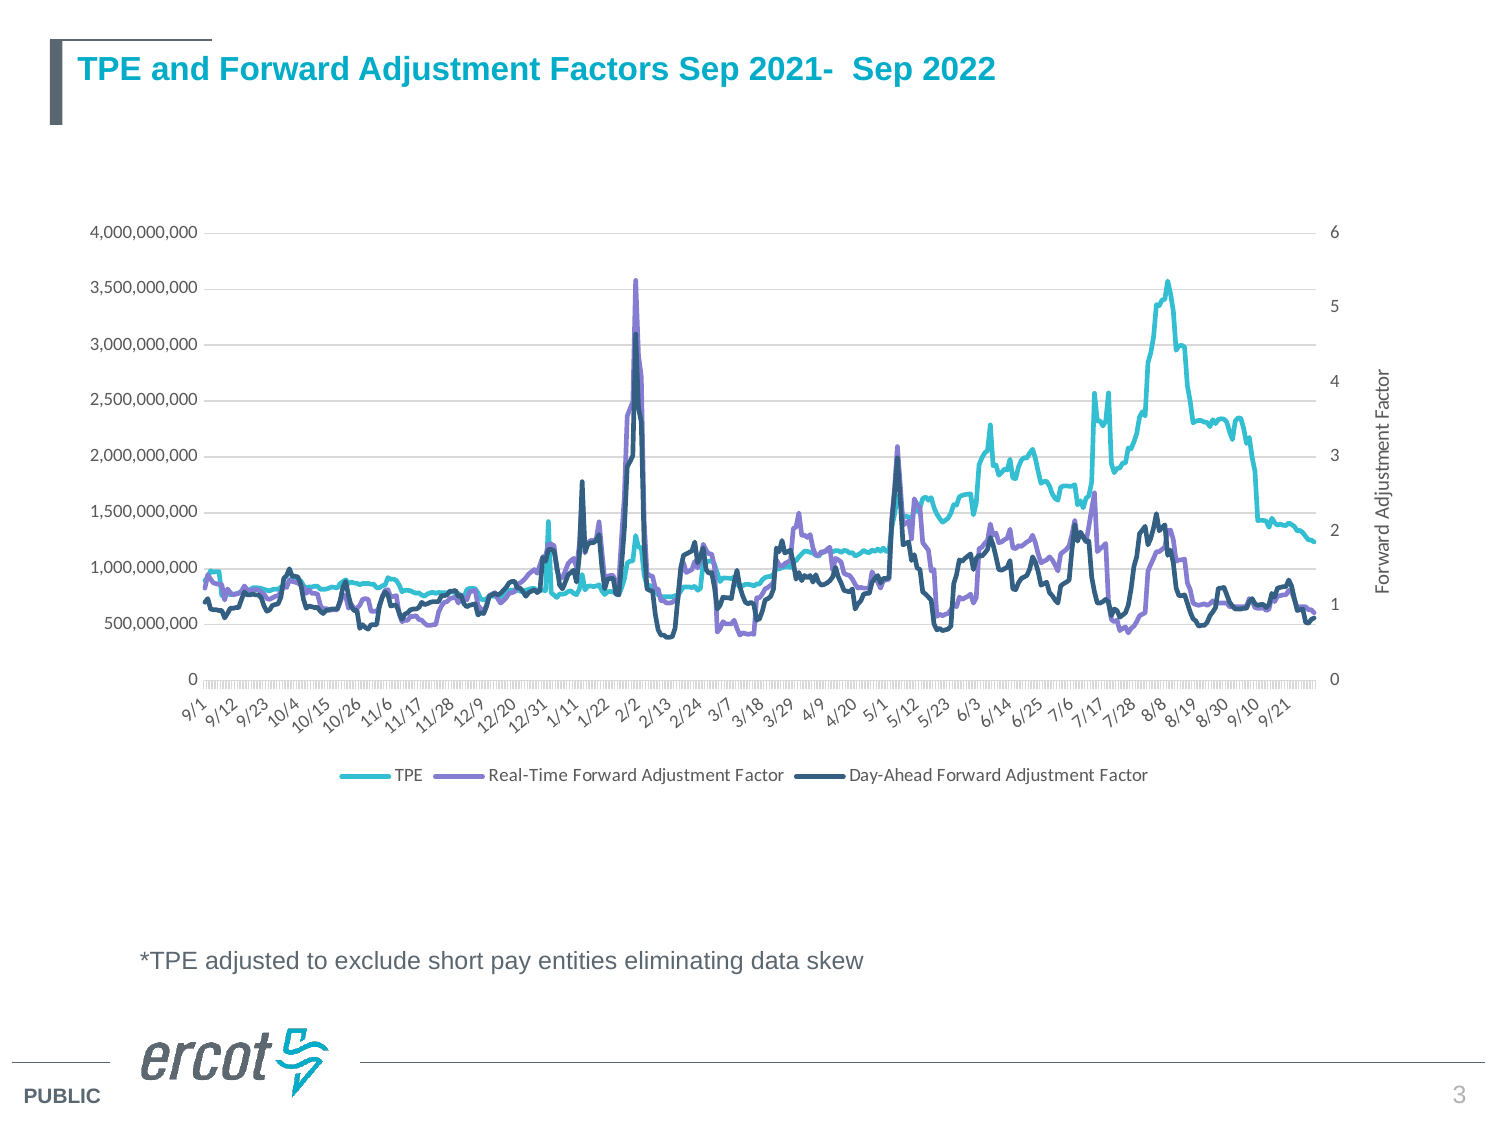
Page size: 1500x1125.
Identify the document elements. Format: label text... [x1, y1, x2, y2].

title TPE and Forward Adjustment Factors Sep 2021- Sep 2022 [62, 39, 1450, 228]
chart [62, 212, 1428, 793]
slide_number 3 [1437, 1076, 1475, 1112]
picture [137, 1024, 332, 1100]
text_box *TPE adjusted to exclude short pay entities eliminating data skew [124, 937, 1413, 983]
